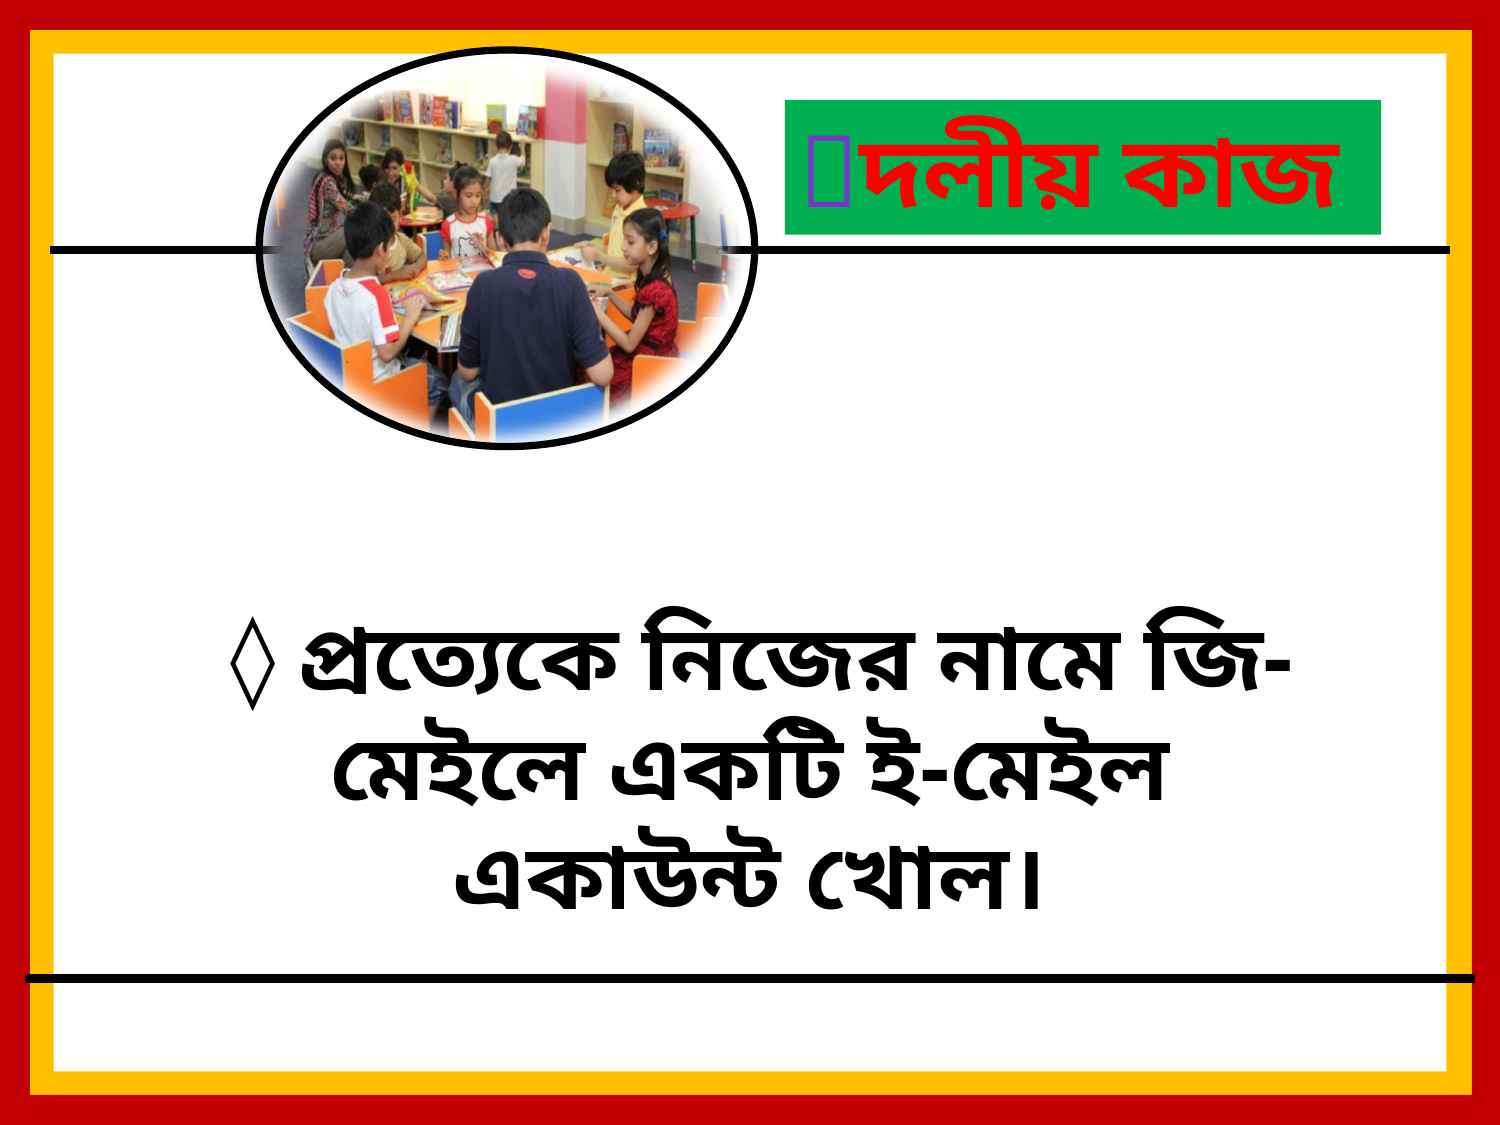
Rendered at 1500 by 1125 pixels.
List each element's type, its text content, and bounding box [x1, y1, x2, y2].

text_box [24, 977, 1476, 1059]
text_box [450, 47, 564, 53]
text_box দলীয় কাজ [784, 99, 1381, 235]
text_box ◊ প্রত্যেকে নিজের নামে জি-মেইলে একটি ই-মেইল একাউন্ট খোল। [149, 591, 1350, 936]
picture [249, 54, 746, 452]
text_box [751, 205, 757, 249]
text_box [751, 259, 757, 292]
